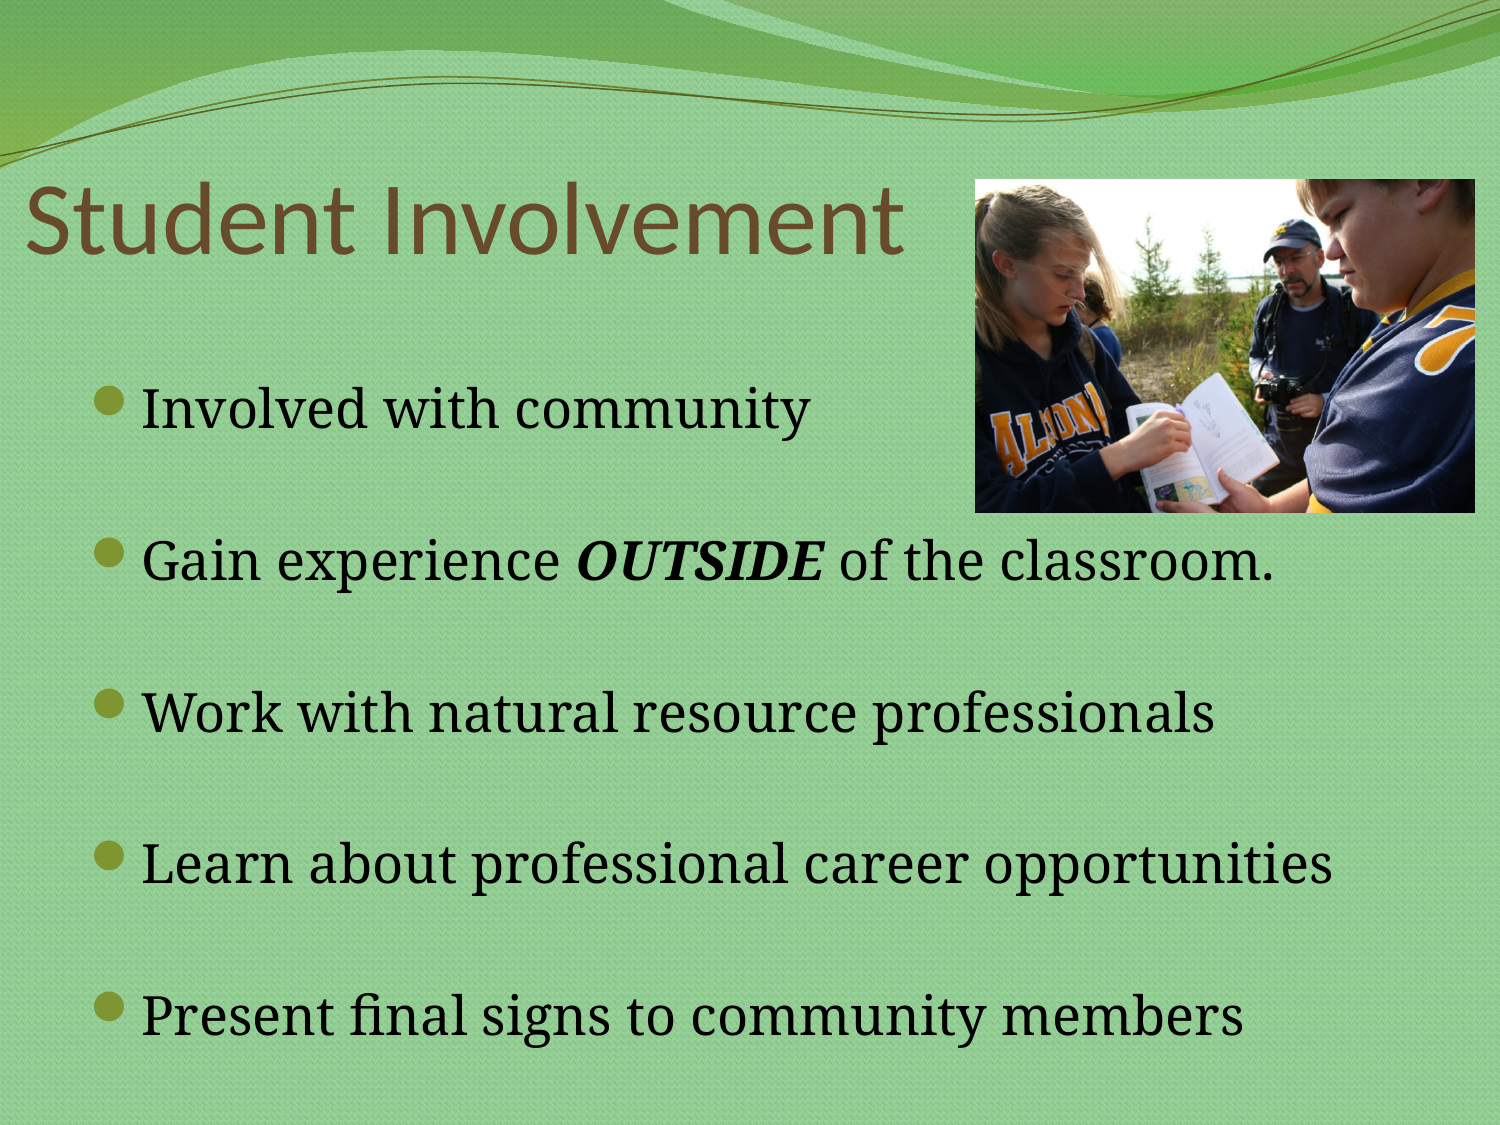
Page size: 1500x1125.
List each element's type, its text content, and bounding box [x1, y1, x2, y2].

title Student Involvement [24, 87, 925, 275]
picture [974, 178, 1476, 513]
list Involved with community Gain experience OUTSIDE of the classroom. Work with natural resource professionals Learn about professional career opportunities Present final signs to community members [75, 367, 1425, 1088]
